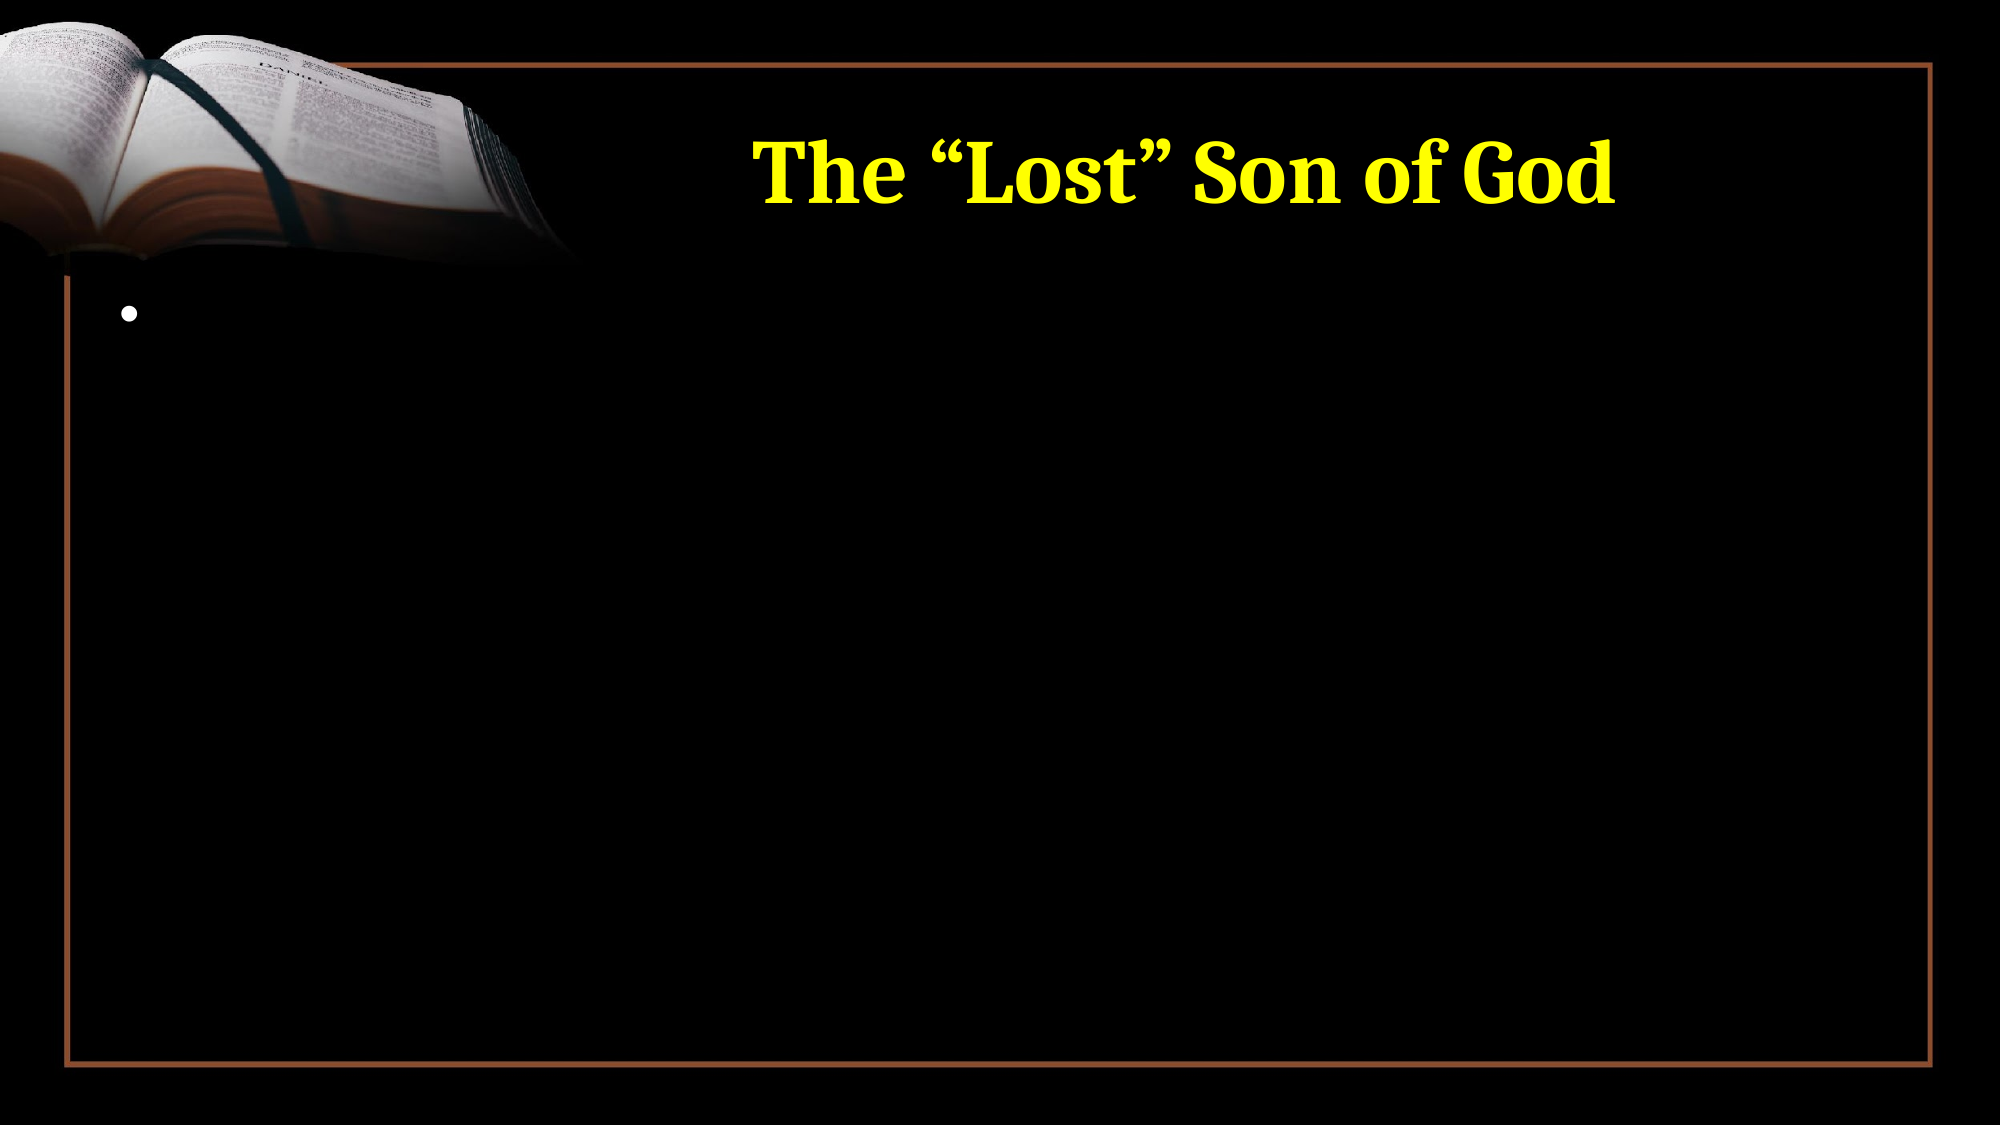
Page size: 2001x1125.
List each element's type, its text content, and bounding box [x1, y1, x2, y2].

picture [0, 0, 2000, 1125]
title The “Lost” Son of God [462, 57, 1889, 270]
text_box [104, 270, 1889, 356]
